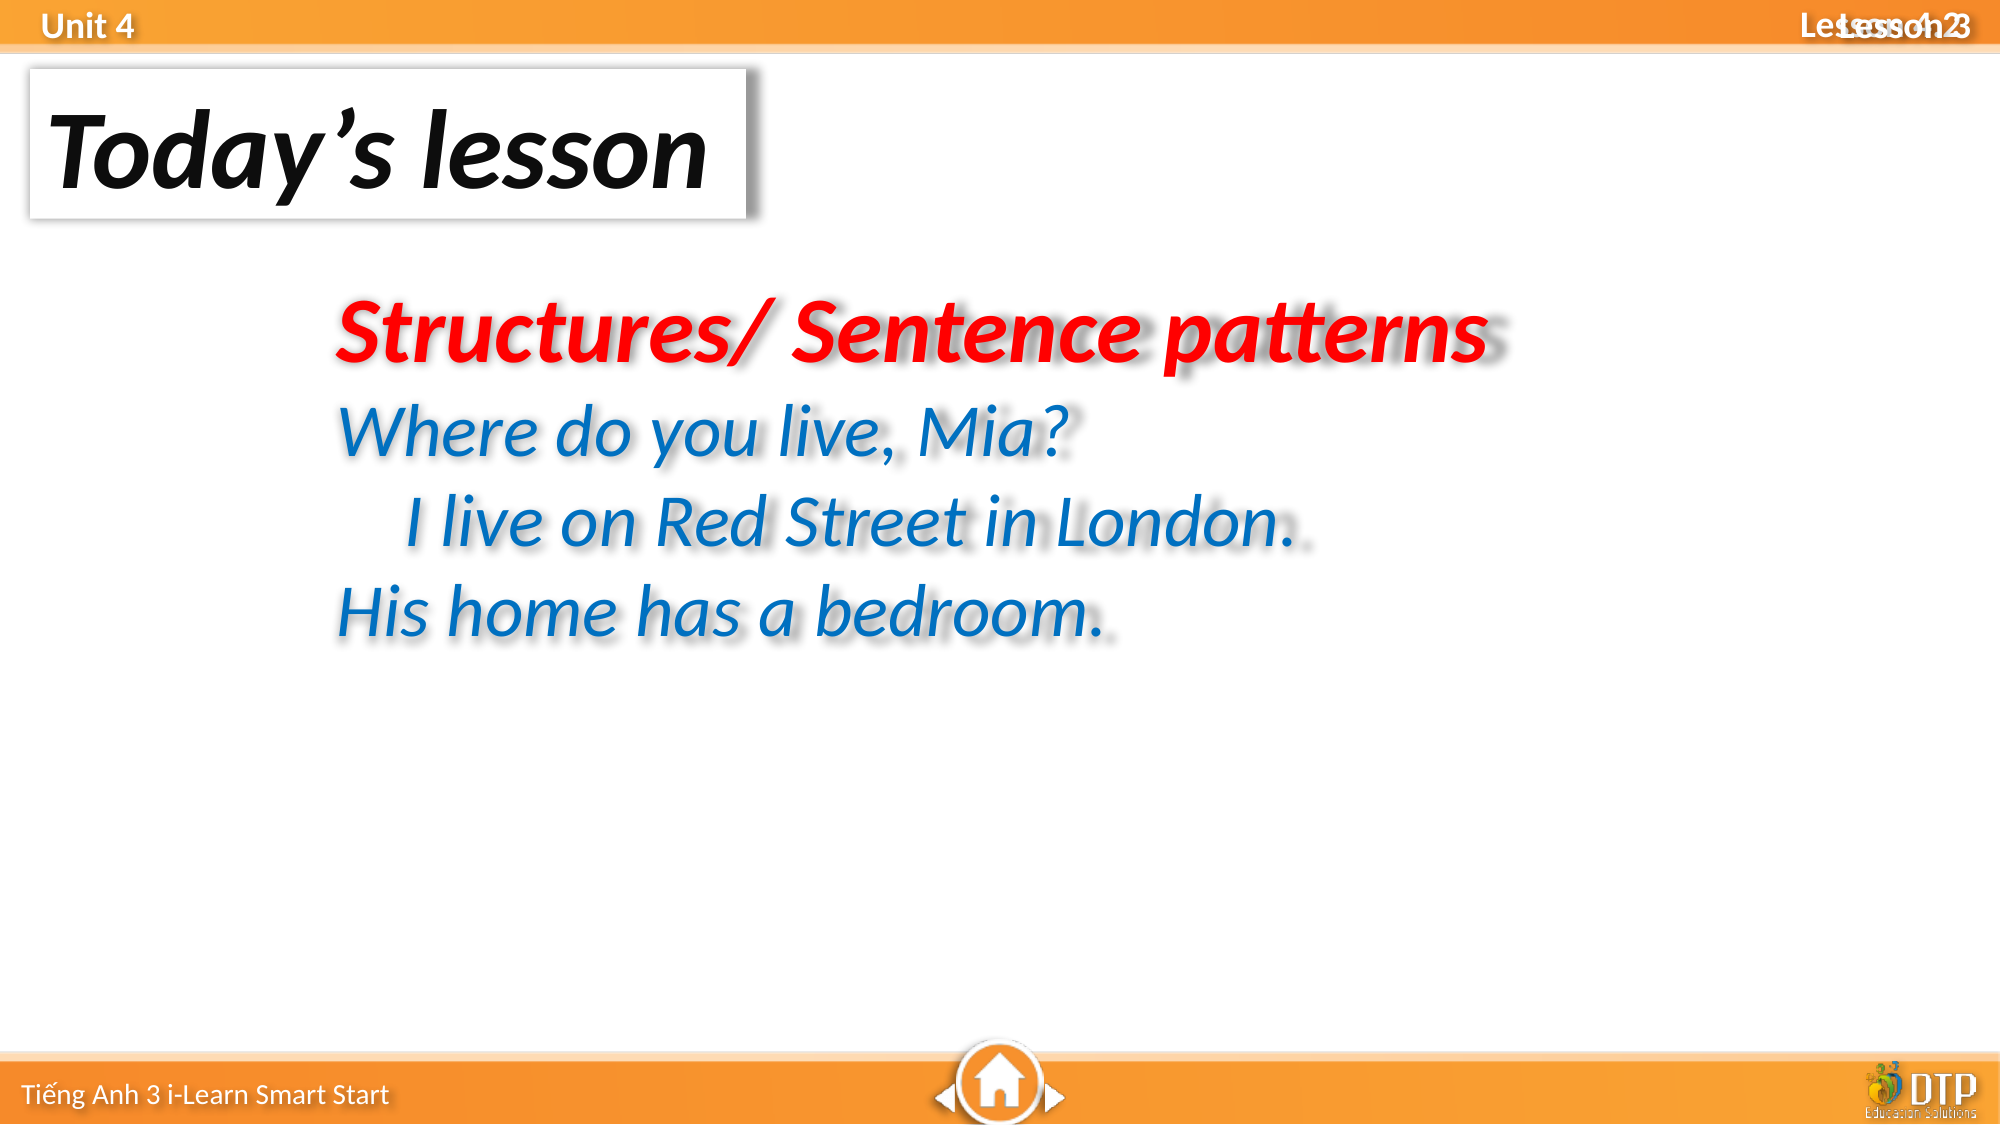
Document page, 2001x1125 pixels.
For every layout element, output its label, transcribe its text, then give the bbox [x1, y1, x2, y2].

picture [0, 0, 2000, 1125]
text_box Today’s lesson [28, 67, 748, 221]
text_box Structures/ Sentence patterns Where do you live, Mia? I live on Red Street in London. His home has a bedroom. [321, 261, 1682, 659]
text_box Lesson 3 [1824, 0, 1987, 53]
